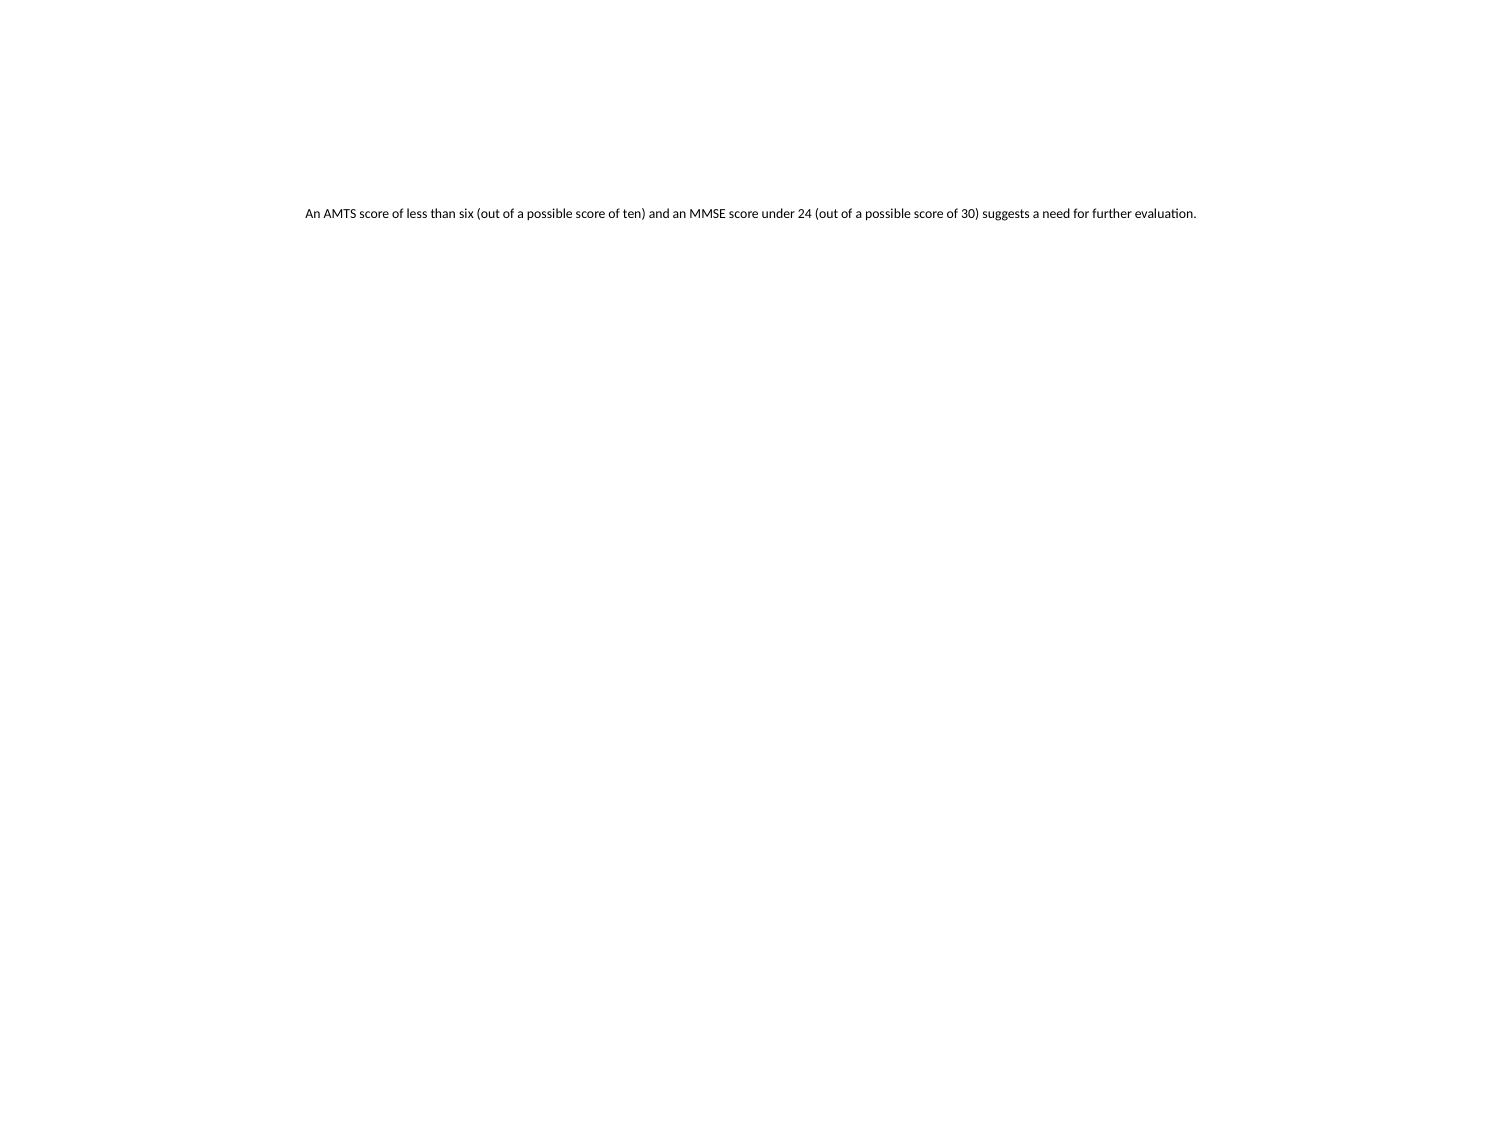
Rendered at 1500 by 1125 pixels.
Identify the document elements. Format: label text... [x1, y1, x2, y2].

title An AMTS score of less than six (out of a possible score of ten) and an MMSE score under 24 (out of a possible score of 30) suggests a need for further evaluation. [75, 45, 1425, 233]
